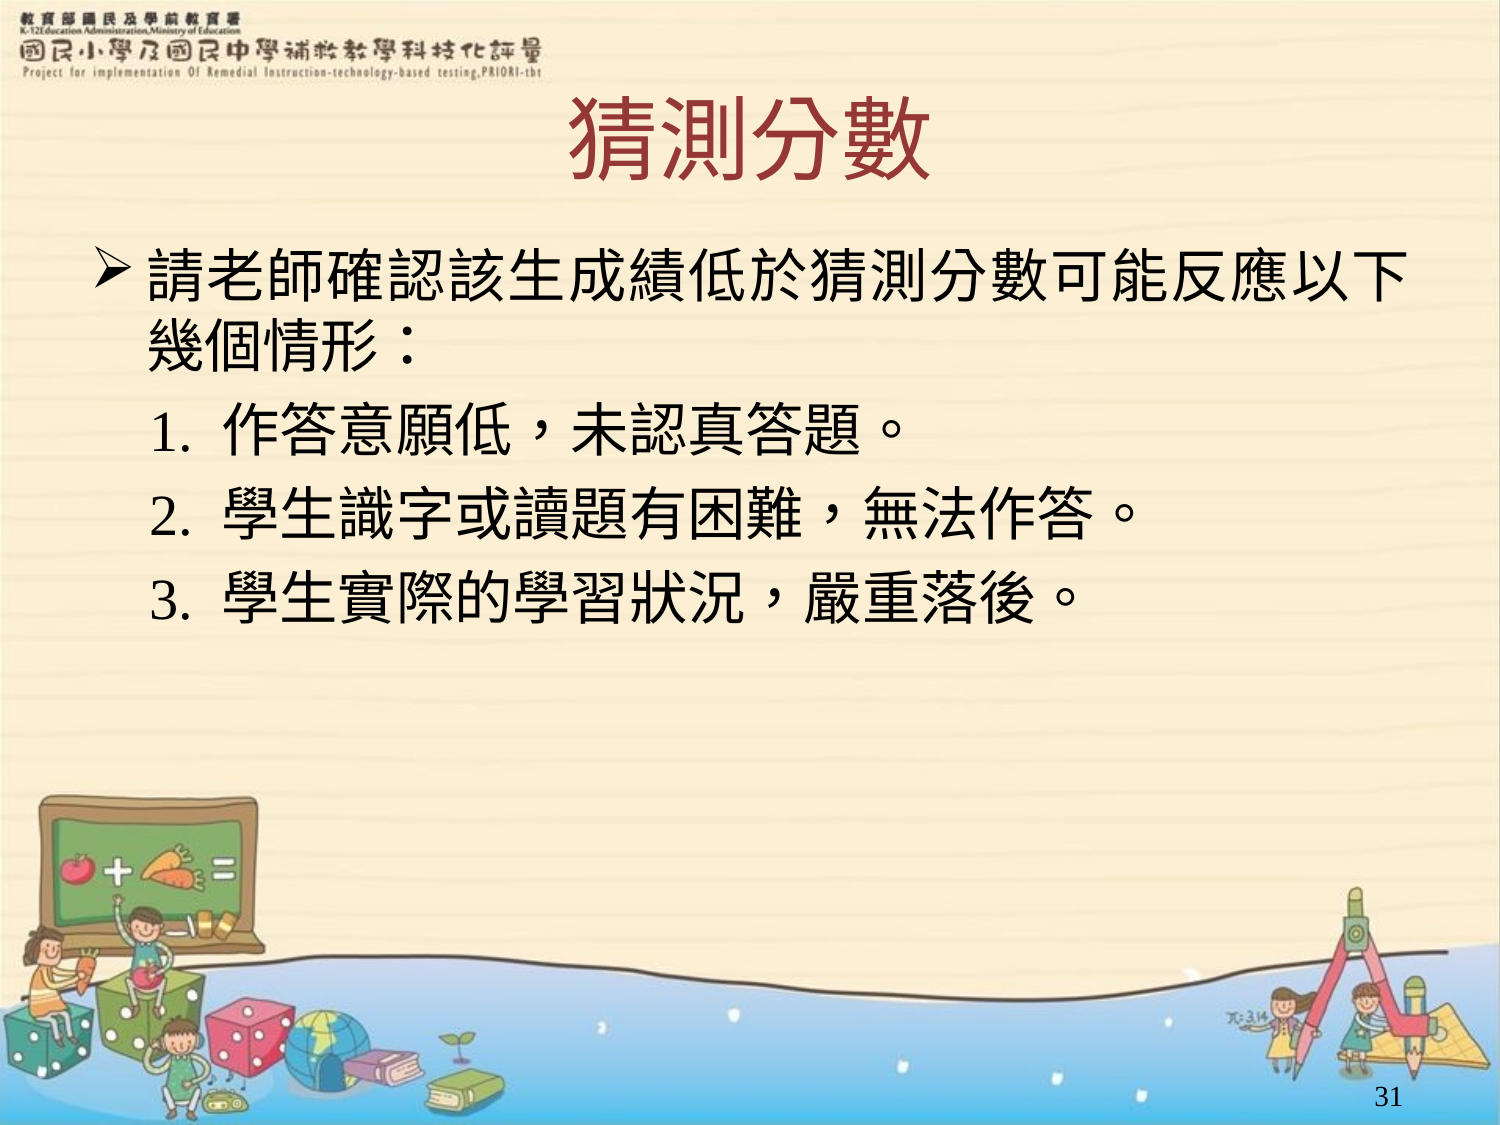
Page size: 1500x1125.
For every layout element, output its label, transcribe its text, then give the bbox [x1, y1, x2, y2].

title 猜測分數 [75, 42, 1425, 231]
text_box 請老師確認該生成績低於猜測分數可能反應以下幾個情形： 1. 作答意願低，未認真答題。 2. 學生識字或讀題有困難，無法作答。 3. 學生實際的學習狀況，嚴重落後。 [74, 231, 1425, 975]
slide_number 31 [1068, 1065, 1419, 1125]
